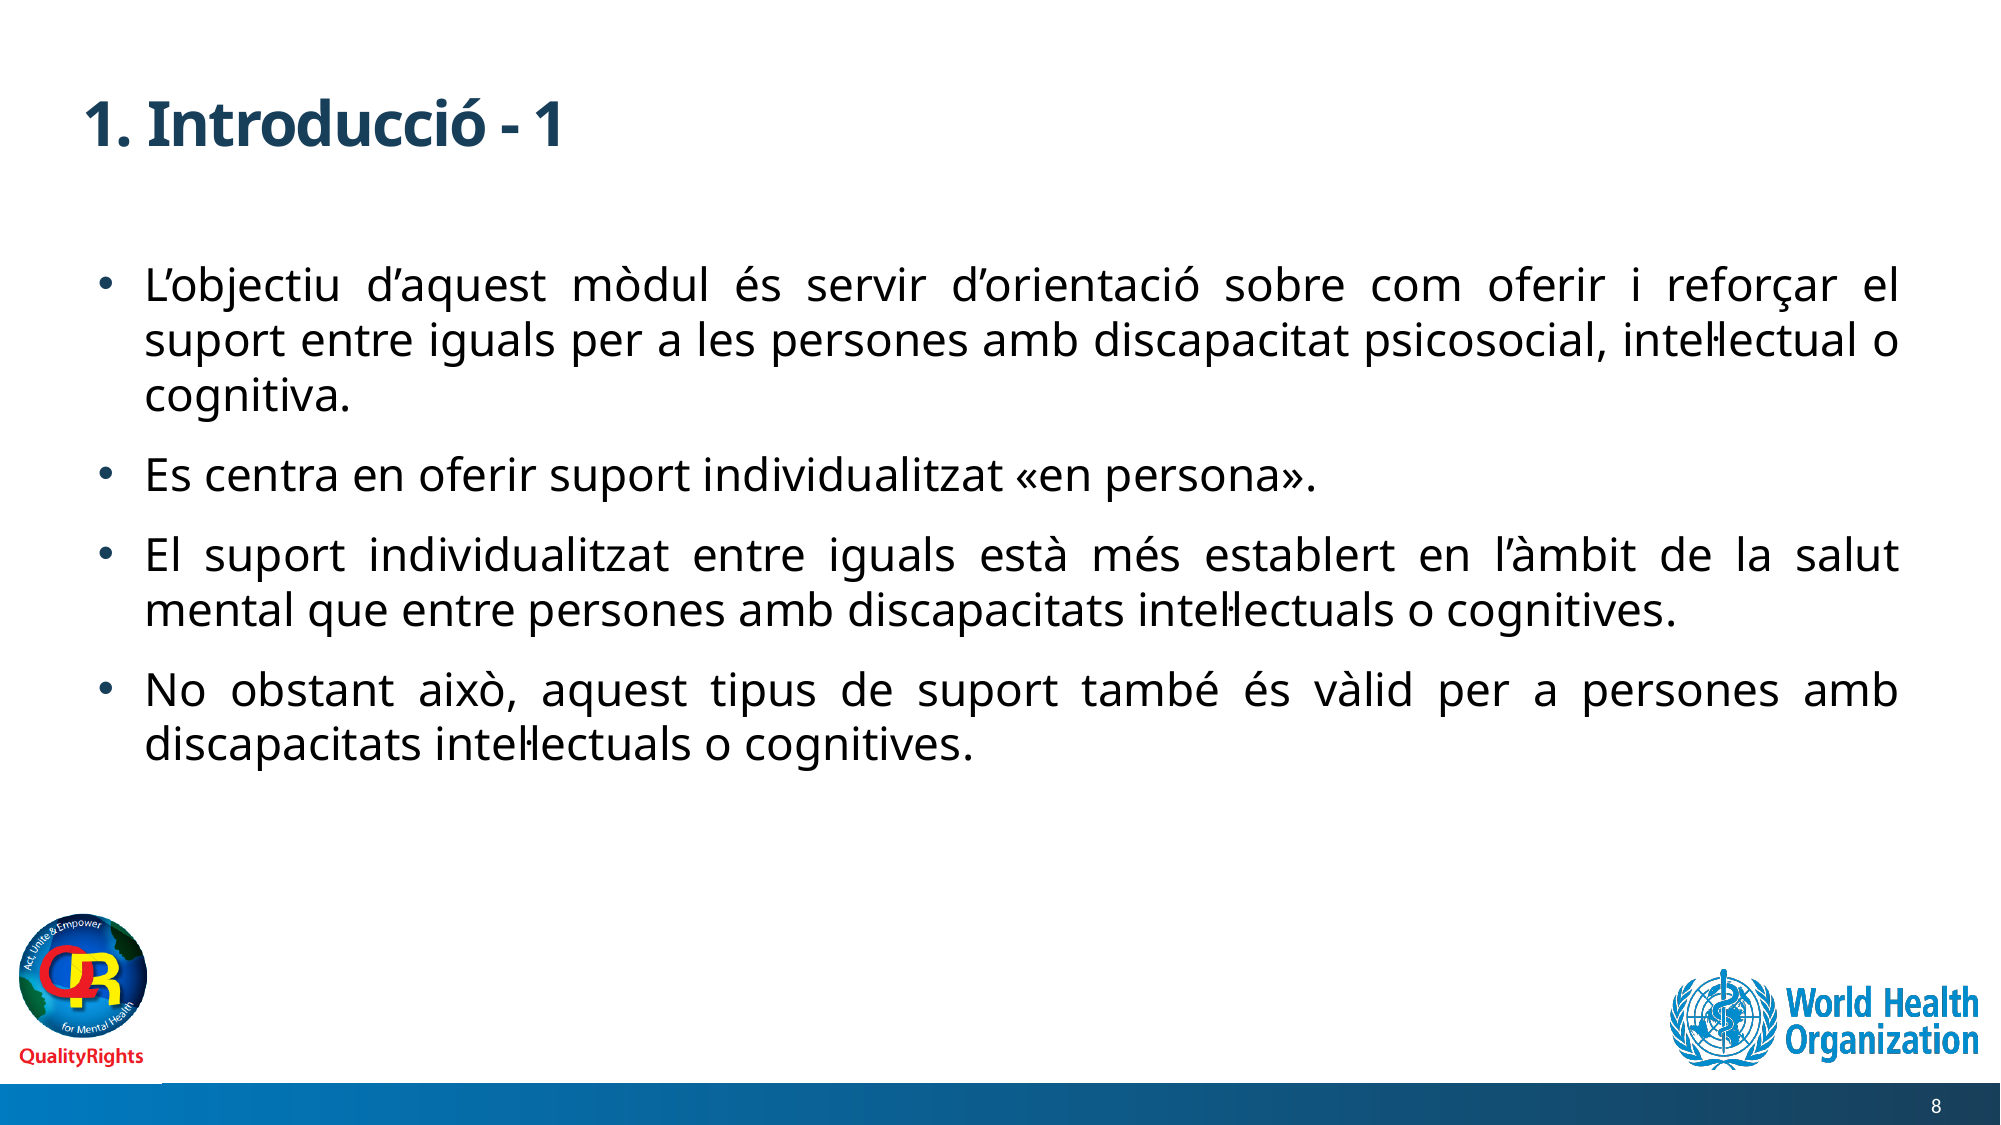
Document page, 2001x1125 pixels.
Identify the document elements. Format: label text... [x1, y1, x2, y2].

title 1. Introducció - 1 [67, 83, 1674, 154]
picture [1698, 1047, 1750, 1060]
picture [1701, 1042, 1722, 1054]
picture [1670, 987, 1680, 1010]
picture [1711, 995, 1721, 1004]
picture [1958, 1000, 1962, 1012]
picture [1732, 969, 1978, 1070]
picture [1711, 1031, 1722, 1038]
picture [1704, 1019, 1711, 1031]
picture [1891, 987, 1897, 999]
picture [1692, 1031, 1700, 1042]
picture [1670, 1030, 1715, 1070]
picture [1758, 1004, 1765, 1035]
picture [1701, 987, 1710, 992]
picture [0, 896, 162, 1084]
picture [1747, 1019, 1758, 1041]
picture [1805, 987, 1811, 1002]
picture [1821, 1000, 1826, 1012]
picture [1744, 1003, 1751, 1016]
picture [1747, 992, 1758, 1016]
picture [1683, 987, 1697, 1047]
picture [1689, 993, 1706, 1016]
list L’objectiu d’aquest mòdul és servir d’orientació sobre com oferir i reforçar el suport entre iguals per a les persones amb discapacitat psicosocial, intel·lectual o cognitiva. Es centra en oferir suport individualitzat «en persona». El suport individualitzat entre iguals està més establert en l’àmbit de la salut mental que entre persones amb discapacitats intel·lectuals o cognitives. No obstant això, aquest tipus de suport també és vàlid per a persones amb discapacitats intel·lectuals o cognitives. [83, 247, 1917, 987]
picture [1750, 987, 1762, 1003]
picture [1704, 1004, 1712, 1015]
picture [1792, 987, 1797, 1004]
picture [1860, 1000, 1865, 1012]
picture [1742, 1019, 1751, 1034]
picture [1706, 1038, 1722, 1046]
picture [1716, 1064, 1731, 1070]
picture [1725, 1042, 1747, 1054]
picture [1738, 1019, 1744, 1030]
